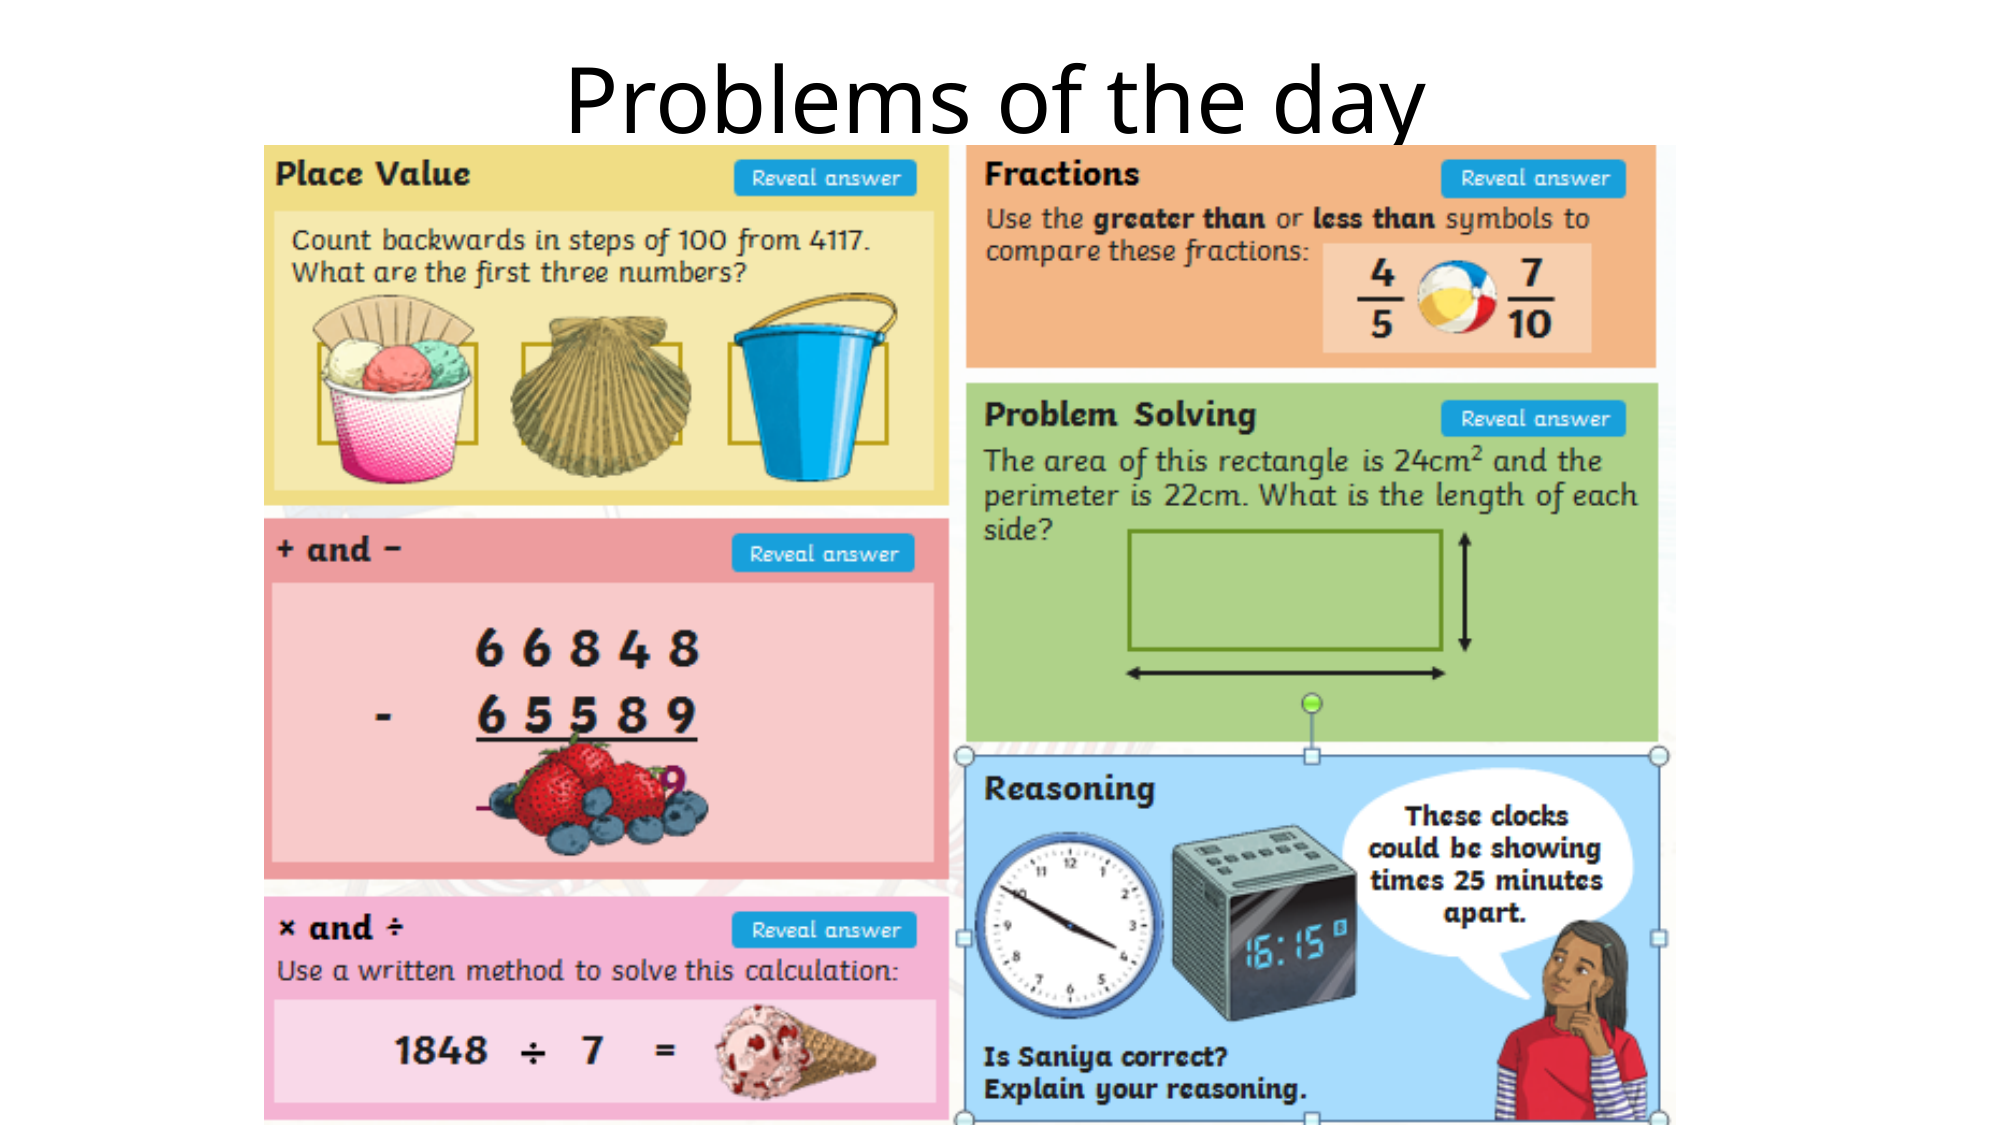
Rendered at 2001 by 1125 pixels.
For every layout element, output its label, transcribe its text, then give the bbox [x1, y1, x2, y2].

picture [264, 145, 1676, 1125]
title Problems of the day [133, 21, 1858, 188]
